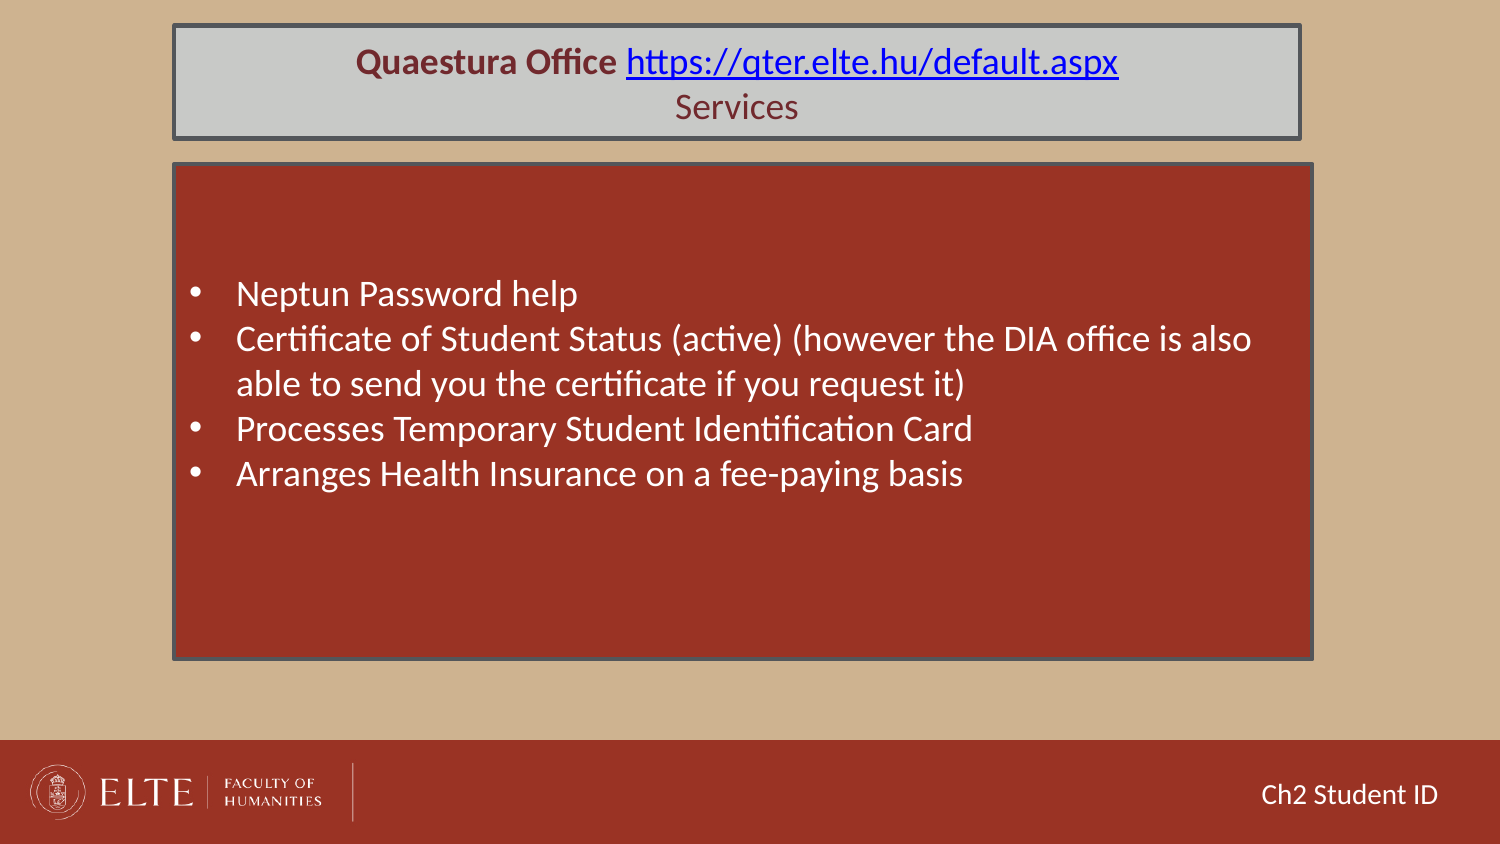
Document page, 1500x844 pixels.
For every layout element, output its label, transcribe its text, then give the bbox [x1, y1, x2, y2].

picture [0, 740, 1500, 844]
text_box Quaestura Office https://qter.elte.hu/default.aspx Services [172, 23, 1302, 141]
text_box Neptun Password help Certificate of Student Status (active) (however the DIA office is also able to send you the certificate if you request it) Processes Temporary Student Identification Card Arranges Health Insurance on a fee-paying basis [172, 162, 1314, 661]
